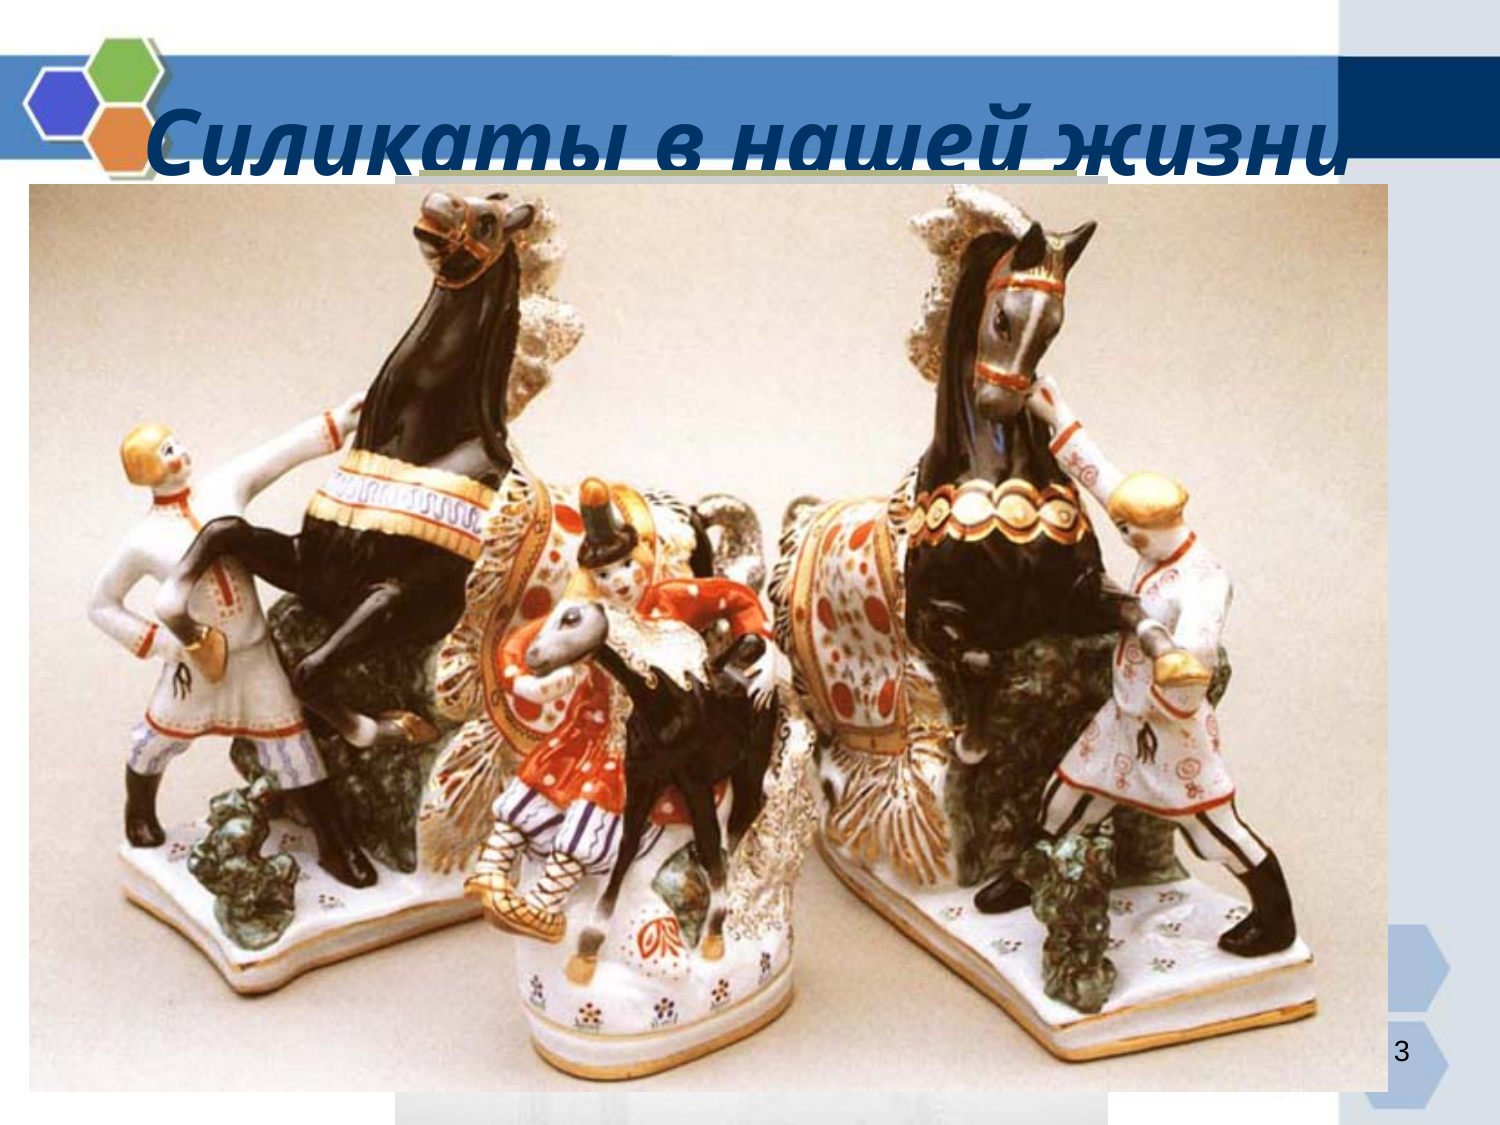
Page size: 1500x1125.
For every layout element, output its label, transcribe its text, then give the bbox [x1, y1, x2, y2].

title Силикаты в нашей жизни [75, 45, 1425, 233]
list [418, 170, 1077, 174]
slide_number 3 [1113, 1024, 1426, 1103]
picture [0, 0, 1500, 1125]
